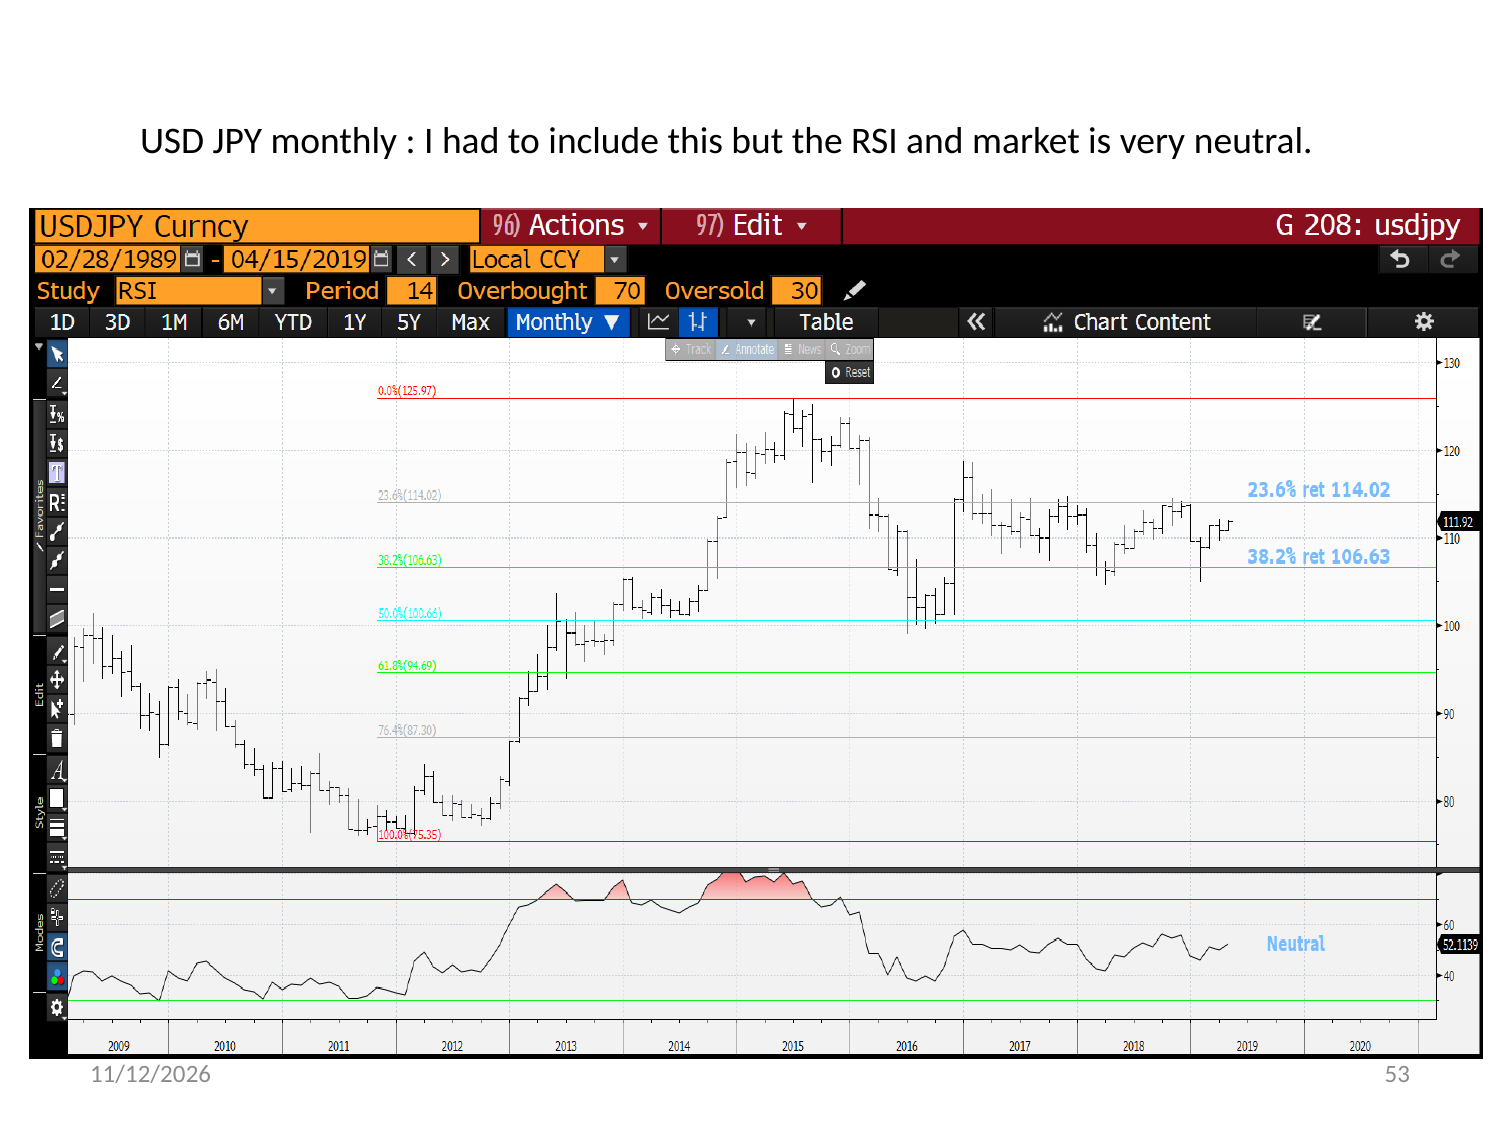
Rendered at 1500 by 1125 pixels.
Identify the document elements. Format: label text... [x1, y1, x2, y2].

title USD JPY monthly : I had to include this but the RSI and market is very neutral. [29, 45, 1425, 207]
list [29, 207, 1483, 1059]
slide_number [75, 1067, 425, 1103]
slide_number 53 [1074, 1067, 1425, 1103]
